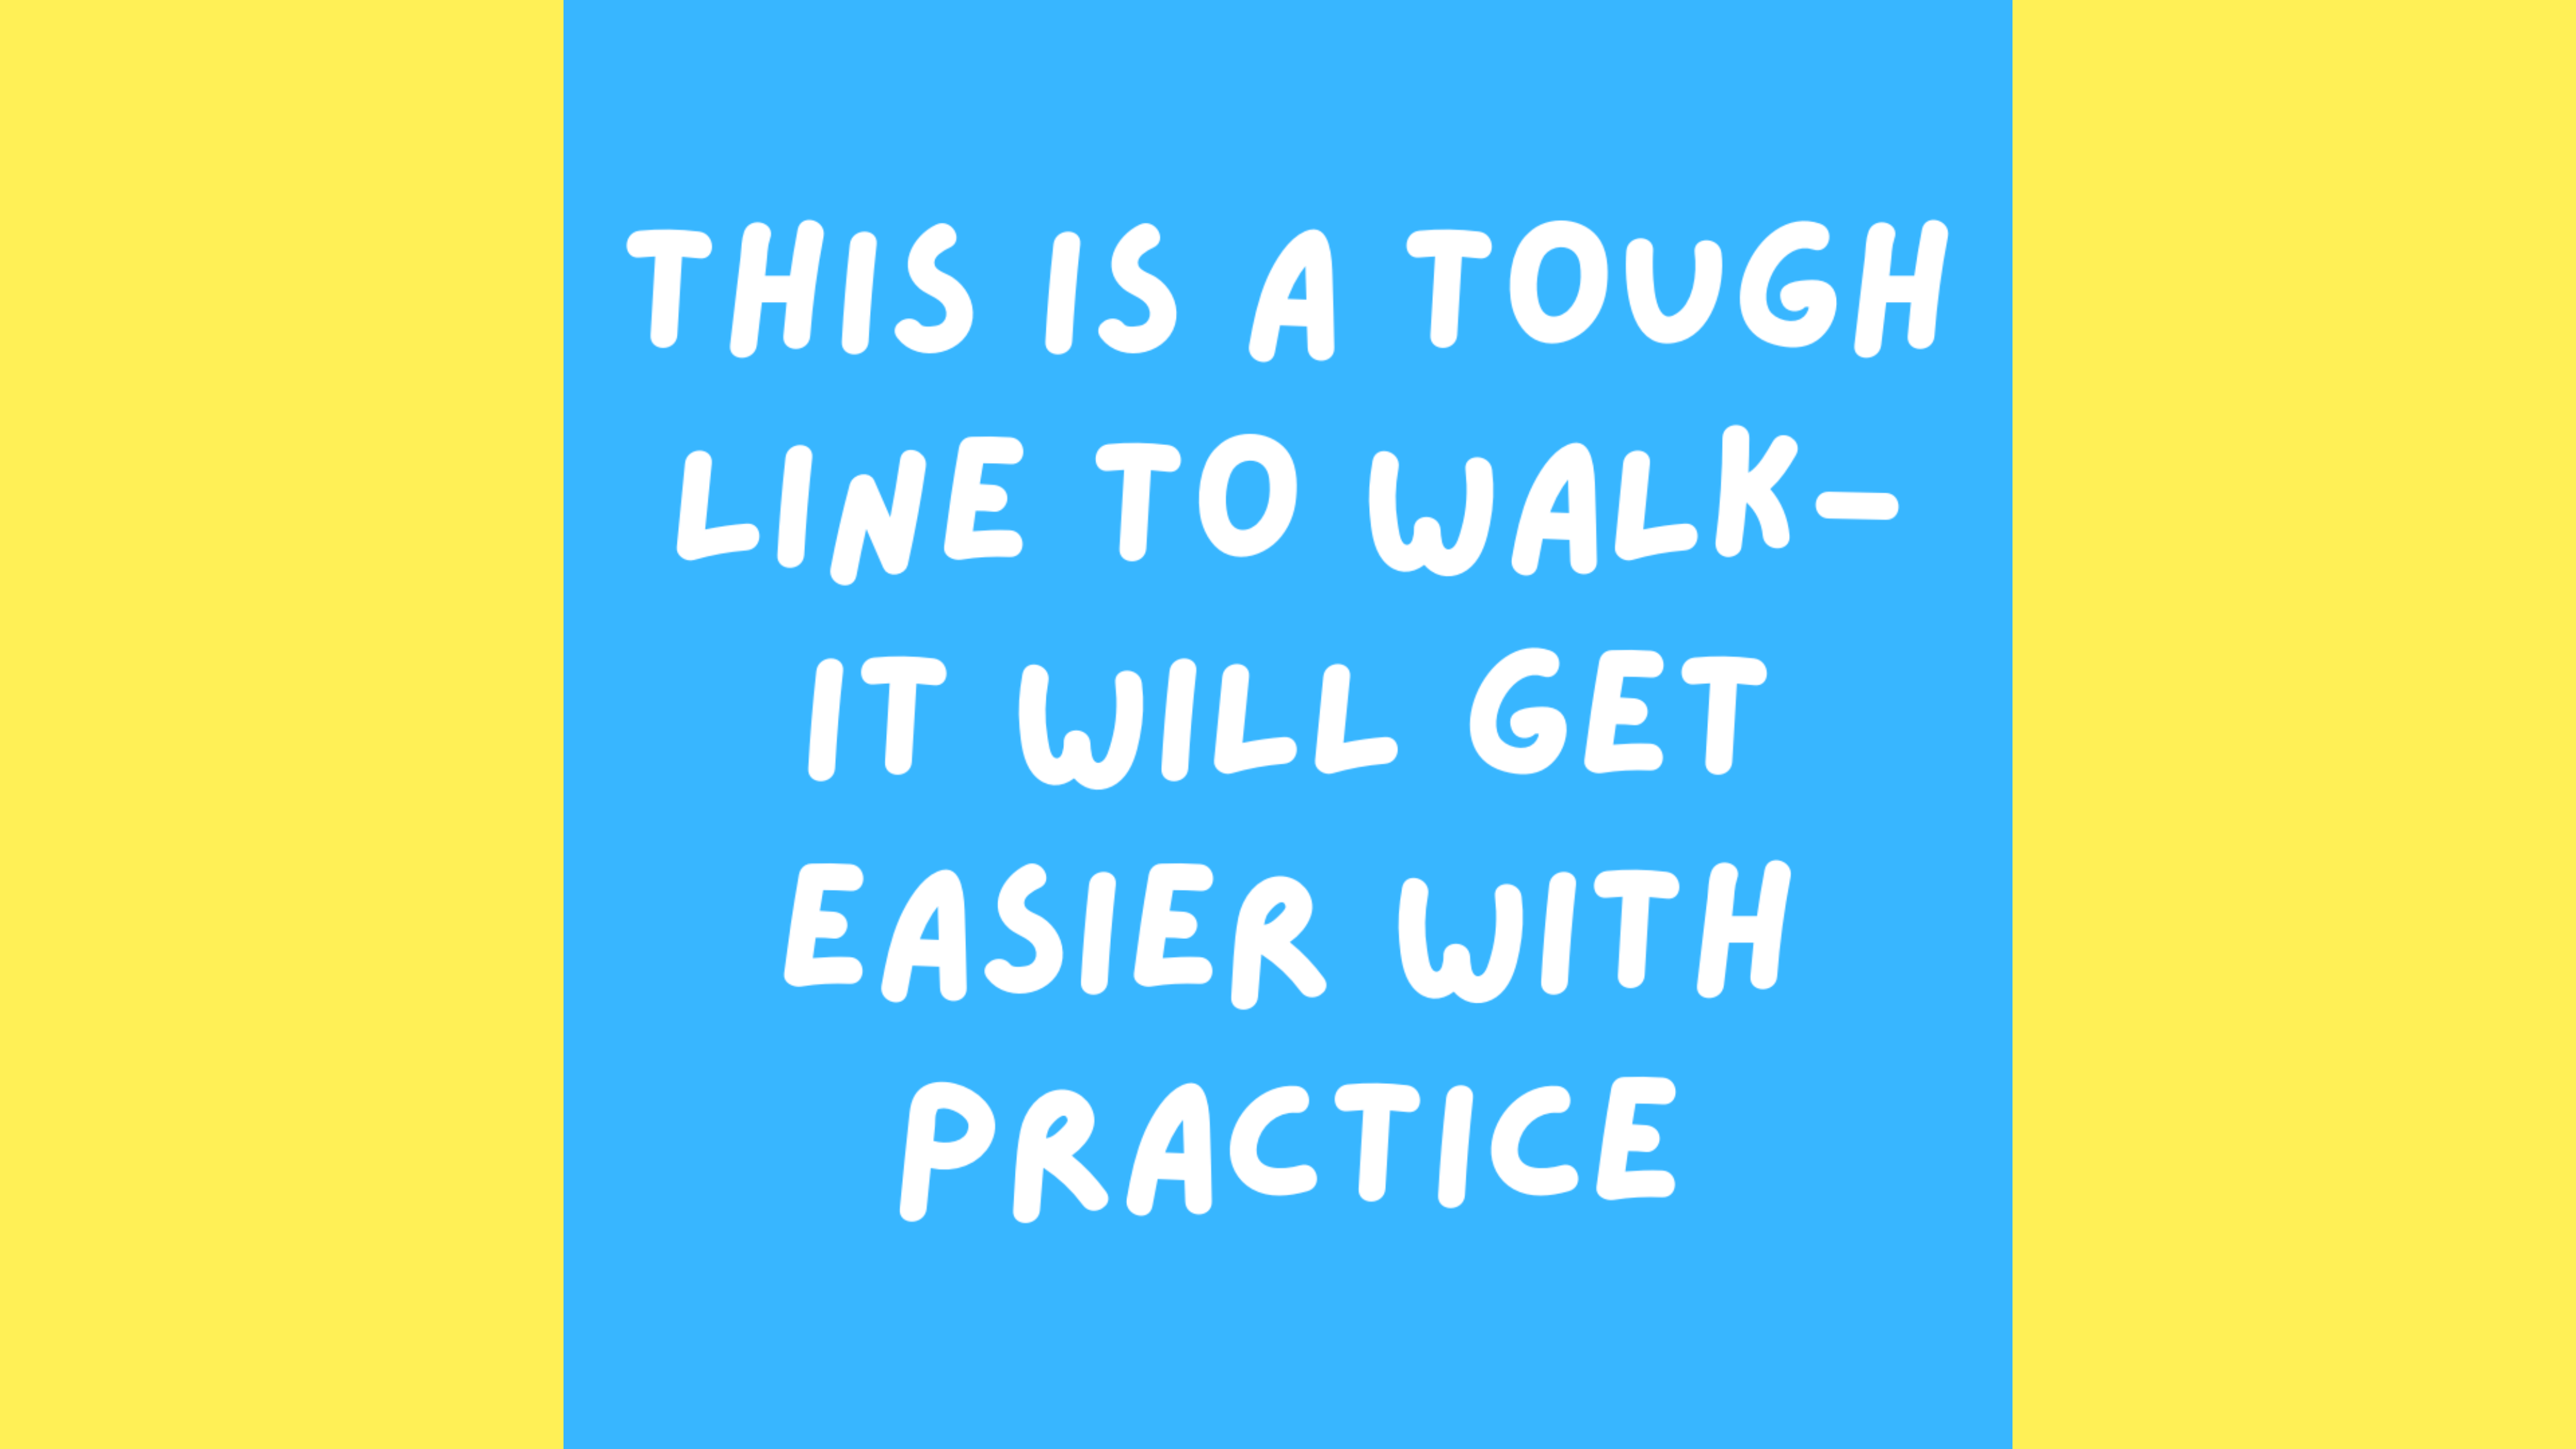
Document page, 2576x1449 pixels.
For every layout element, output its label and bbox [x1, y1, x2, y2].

picture [563, 0, 2013, 1449]
